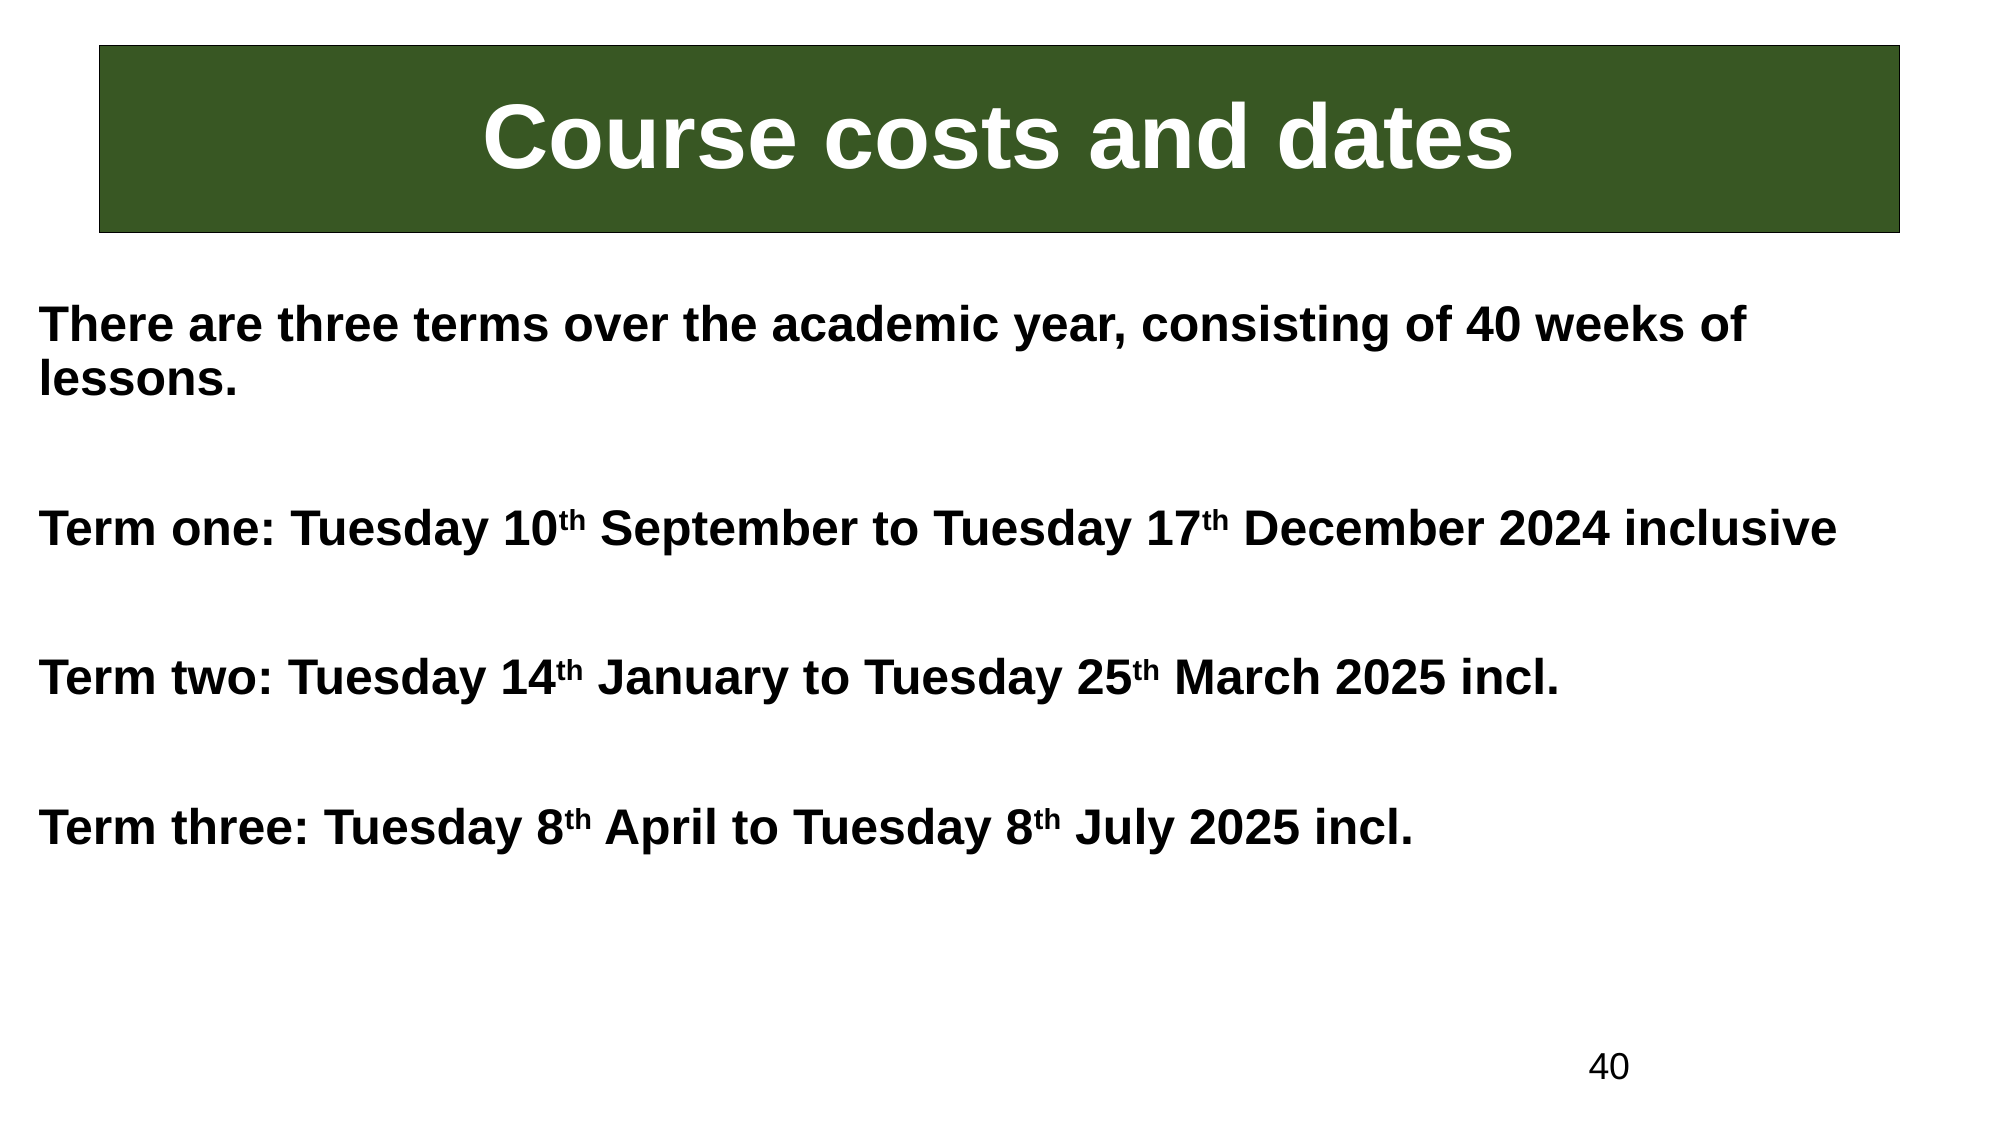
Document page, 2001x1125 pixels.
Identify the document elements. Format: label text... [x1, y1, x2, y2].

text_box 40 [1573, 1034, 1775, 1095]
title Course costs and dates [99, 45, 1900, 233]
list There are three terms over the academic year, consisting of 40 weeks of lessons. Term one: Tuesday 10th September to Tuesday 17th December 2024 inclusive Term two: Tuesday 14th January to Tuesday 25th March 2025 incl. Term three: Tuesday 8th April to Tuesday 8th July 2025 incl. [23, 290, 1977, 1005]
